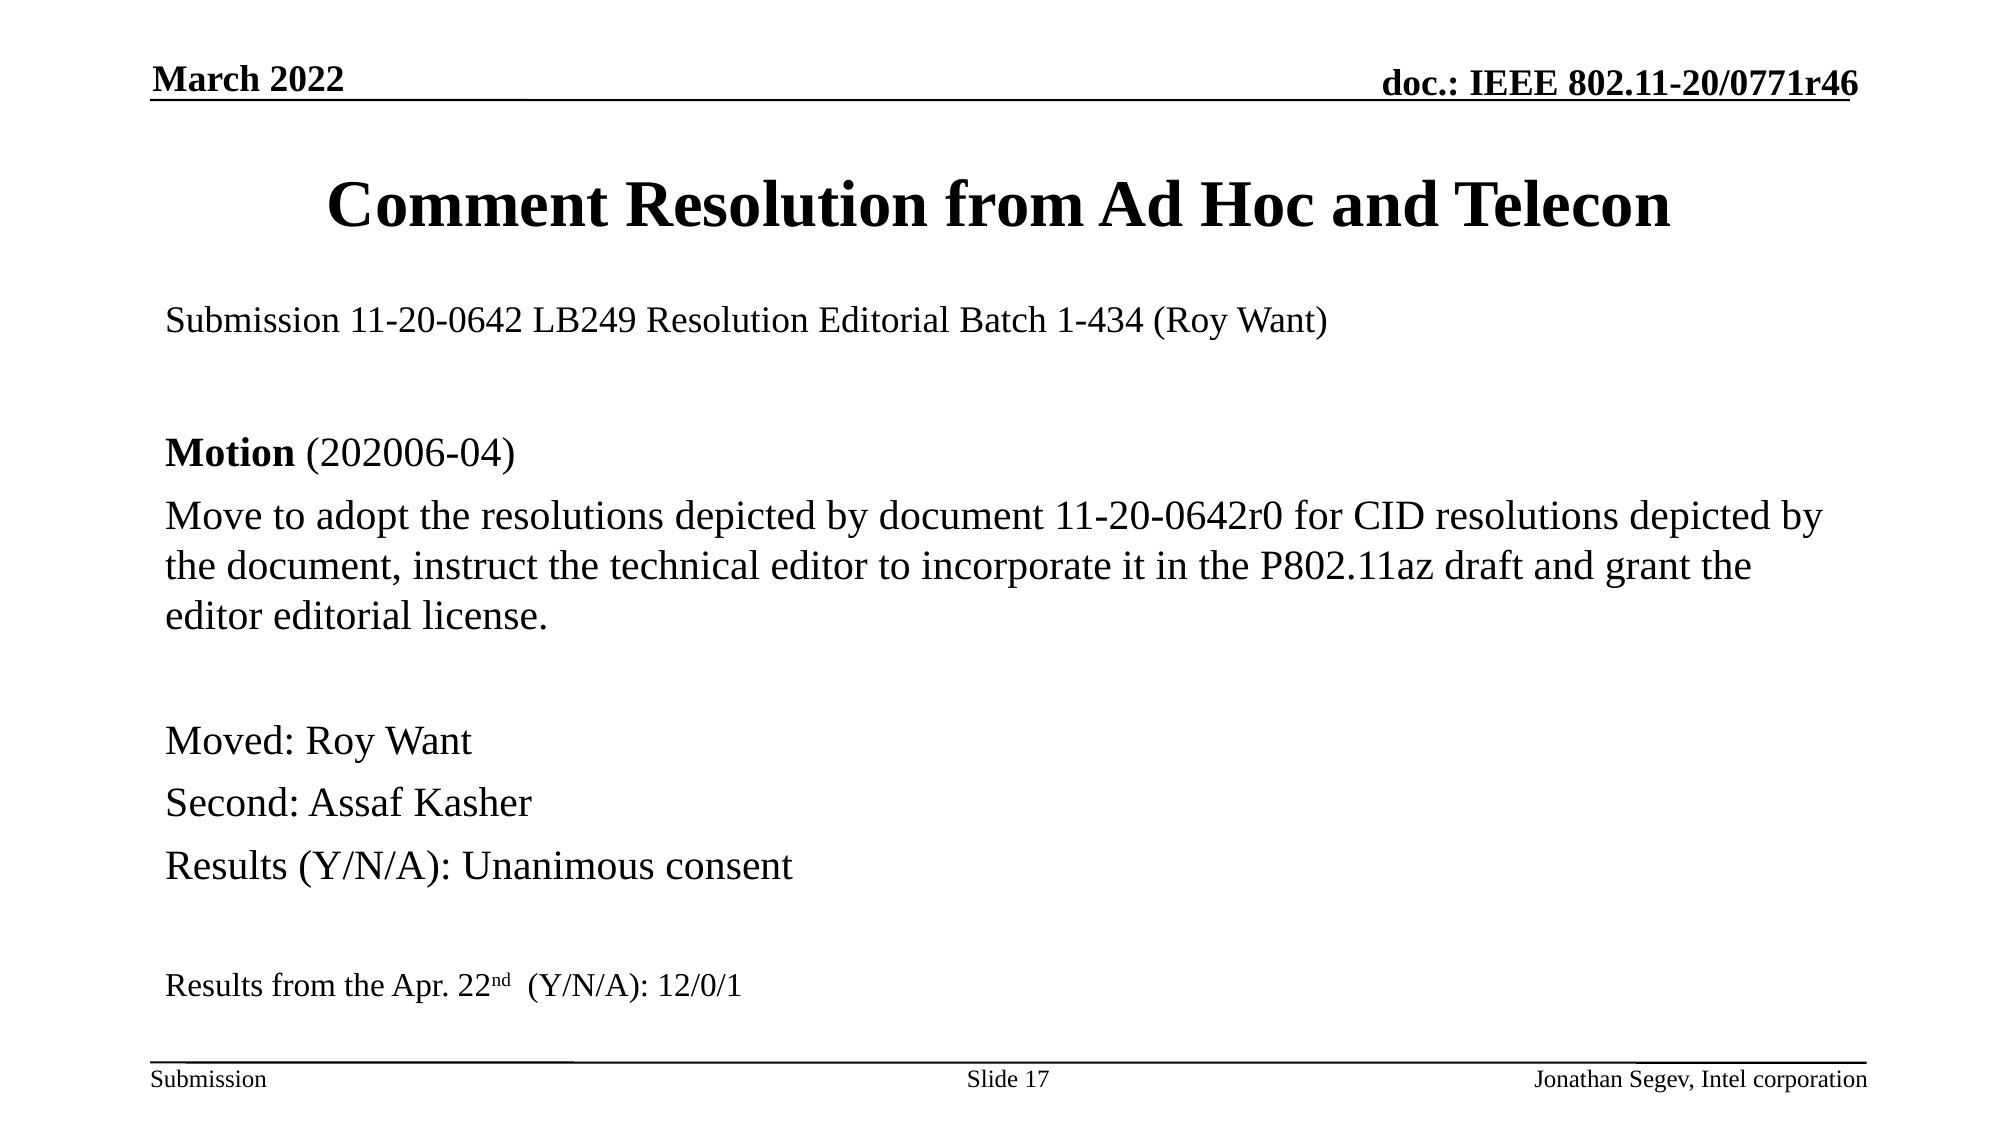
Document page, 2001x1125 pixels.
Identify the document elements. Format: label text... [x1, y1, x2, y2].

title Comment Resolution from Ad Hoc and Telecon [149, 112, 1850, 286]
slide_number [152, 54, 563, 100]
footer Jonathan Segev, Intel corporation [1171, 1061, 1869, 1093]
slide_number Slide 17 [950, 1061, 1067, 1123]
list Submission 11-20-0642 LB249 Resolution Editorial Batch 1-434 (Roy Want) Motion (202006-04) Move to adopt the resolutions depicted by document 11-20-0642r0 for CID resolutions depicted by the document, instruct the technical editor to incorporate it in the P802.11az draft and grant the editor editorial license. Moved: Roy Want Second: Assaf Kasher Results (Y/N/A): Unanimous consent Results from the Apr. 22nd (Y/N/A): 12/0/1 [149, 286, 1850, 1000]
